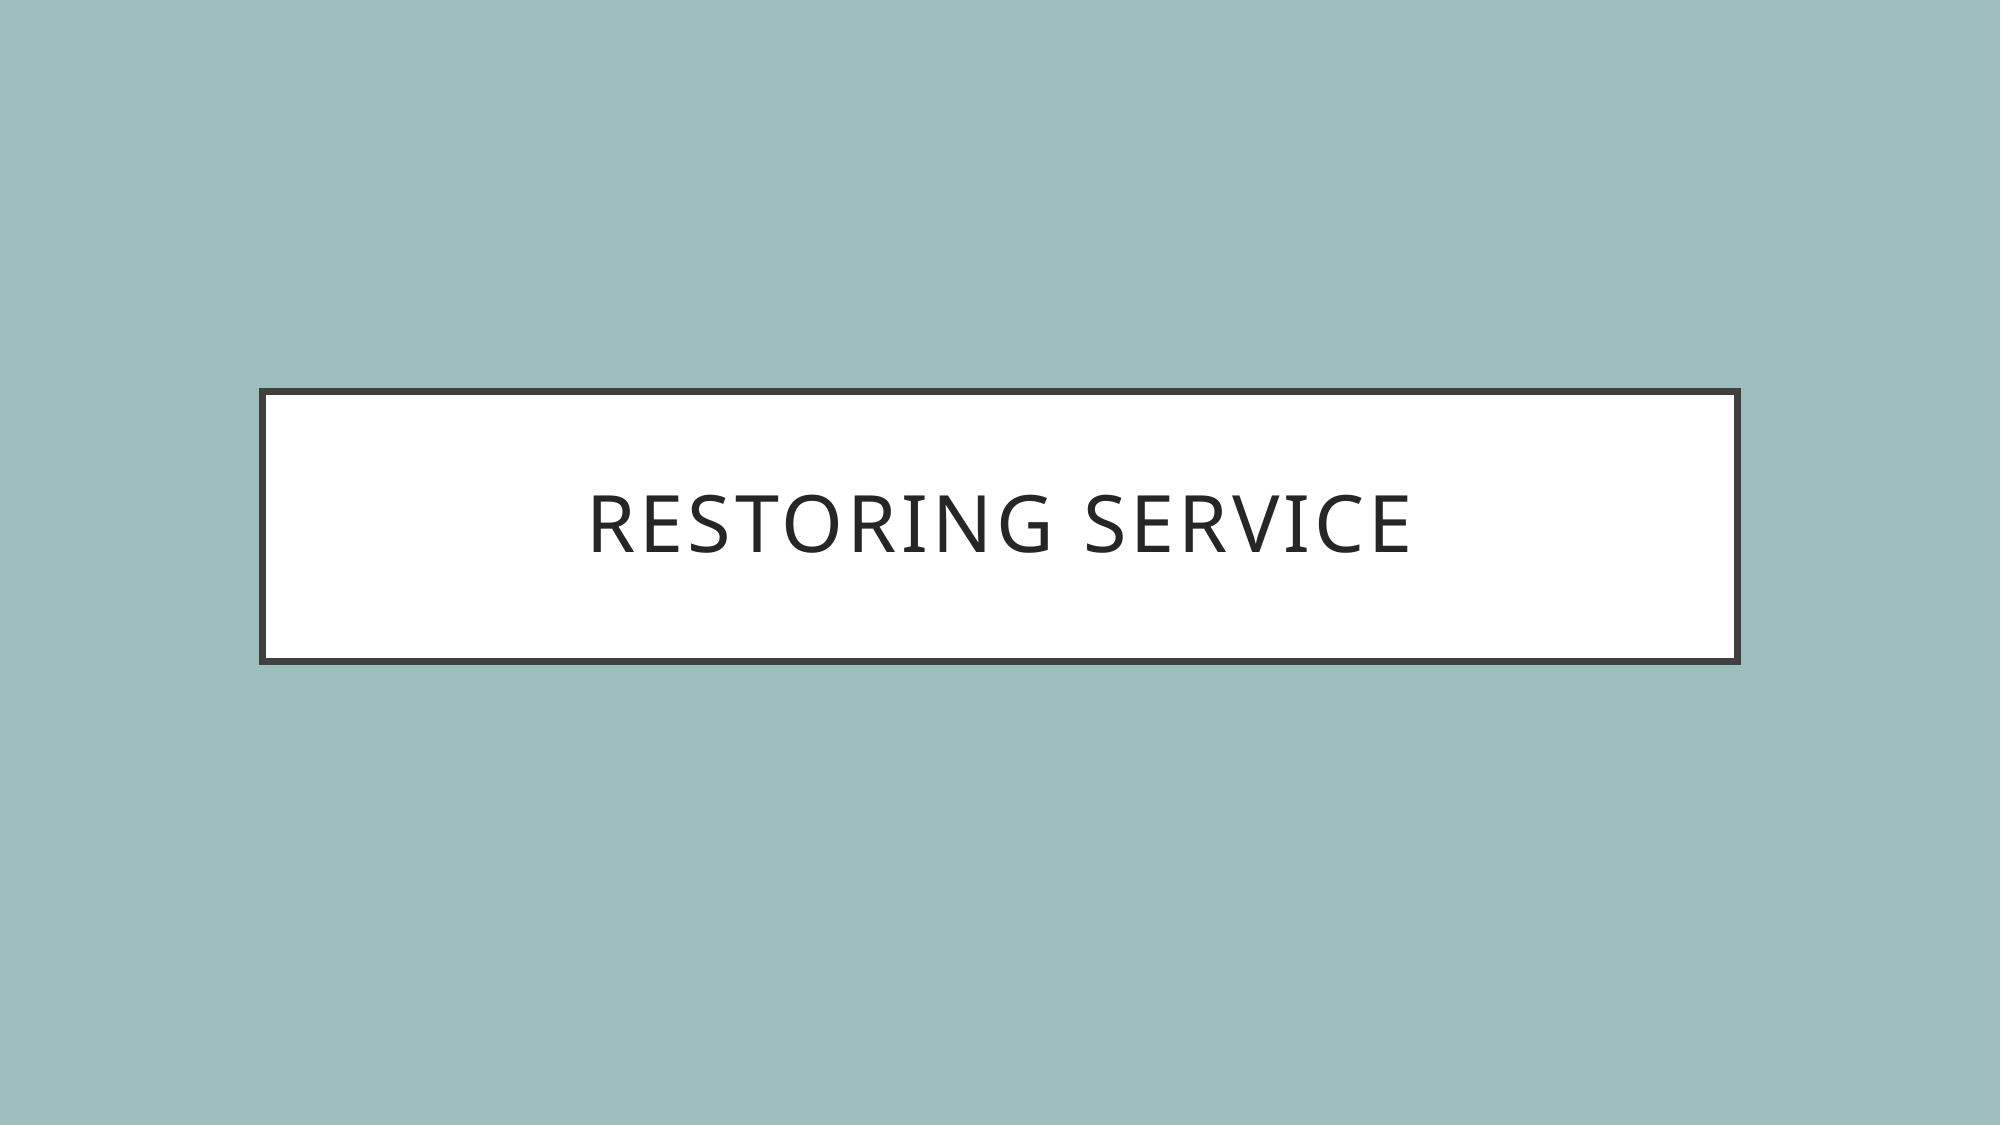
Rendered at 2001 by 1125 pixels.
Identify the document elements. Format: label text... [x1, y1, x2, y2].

title Restoring service [259, 388, 1741, 665]
